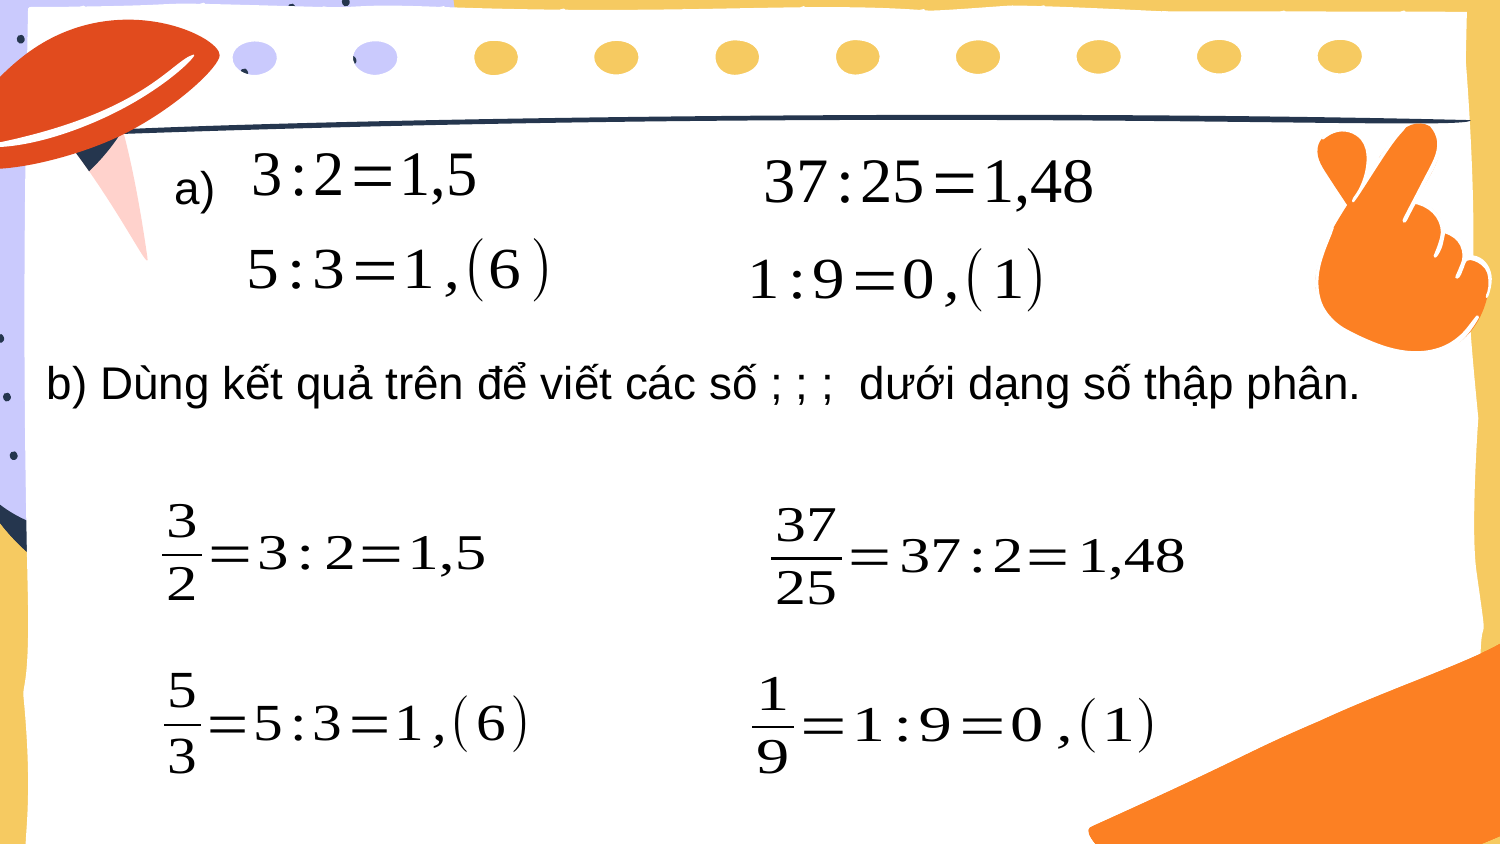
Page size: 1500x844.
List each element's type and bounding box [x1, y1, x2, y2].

text_box [0, 19, 220, 261]
text_box [1314, 123, 1492, 357]
text_box [0, 0, 321, 649]
text_box [326, 0, 1181, 844]
text_box [1087, 718, 1500, 844]
